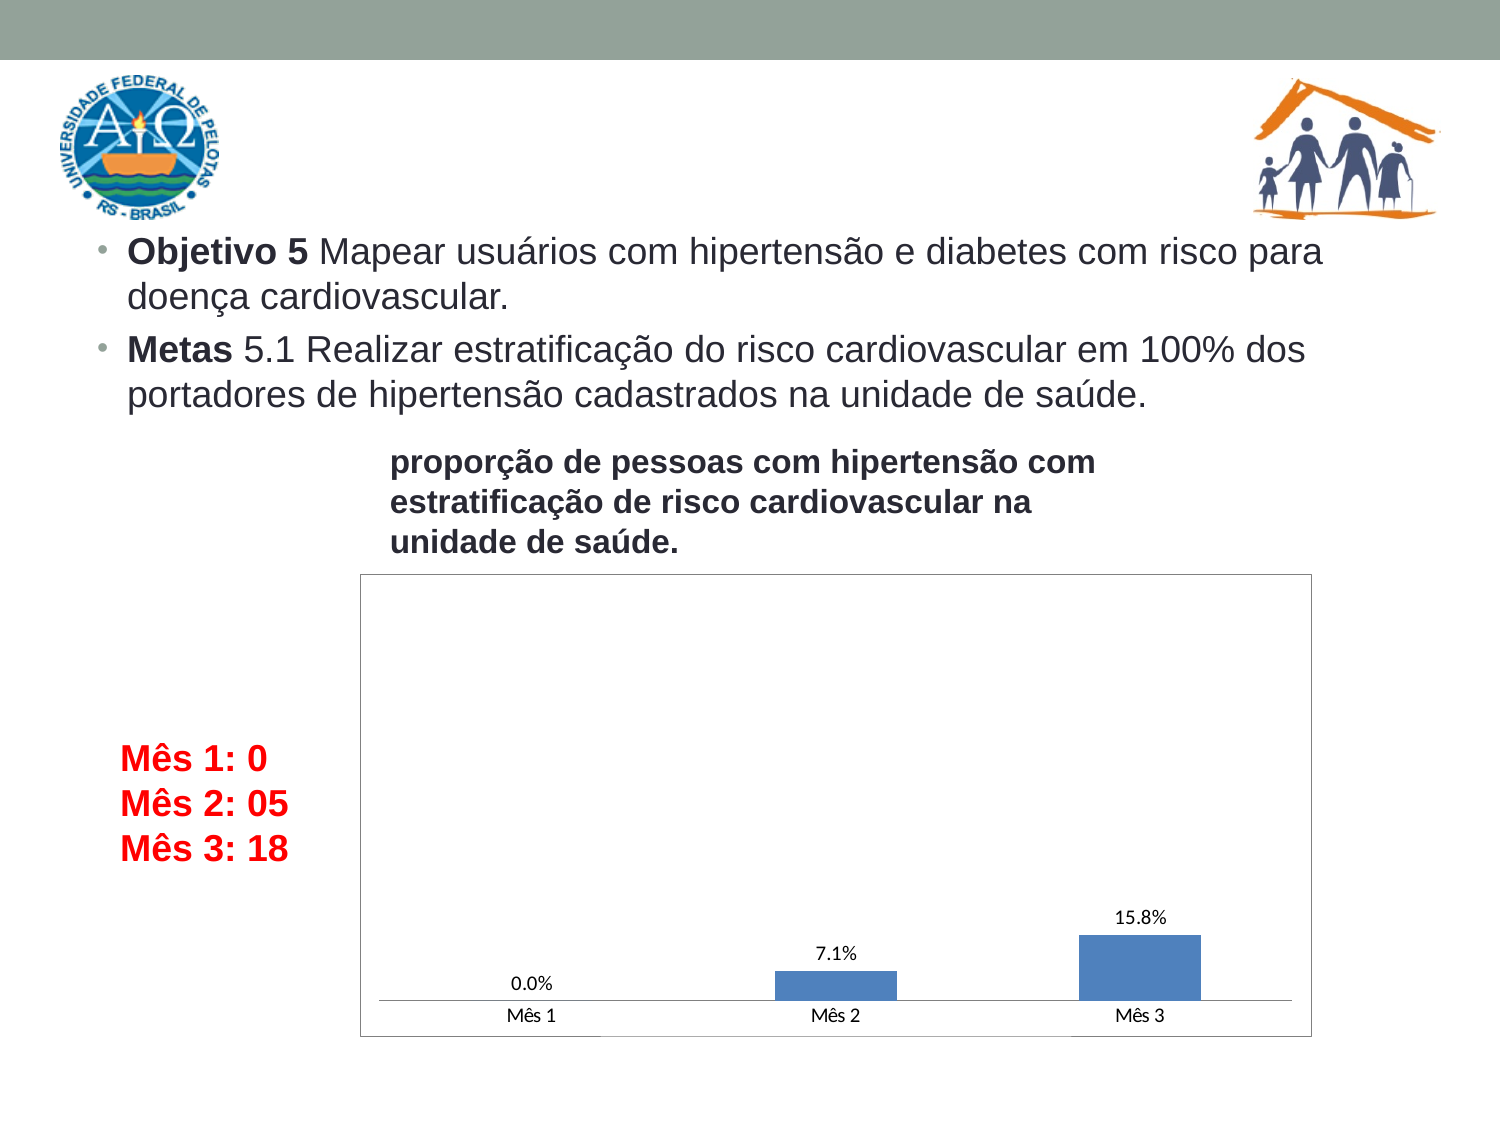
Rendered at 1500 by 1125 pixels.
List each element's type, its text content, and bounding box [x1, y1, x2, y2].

text_box proporção de pessoas com hipertensão com estratificação de risco cardiovascular na unidade de saúde. [374, 432, 1125, 567]
chart [359, 573, 1312, 1037]
picture [60, 75, 219, 221]
text_box Mês 1: 0 Mês 2: 05 Mês 3: 18 [105, 726, 328, 877]
list Objetivo 5 Mapear usuários com hipertensão e diabetes com risco para doença cardiovascular. Metas 5.1 Realizar estratificação do risco cardiovascular em 100% dos portadores de hipertensão cadastrados na unidade de saúde. [82, 219, 1465, 422]
picture [1253, 77, 1442, 221]
